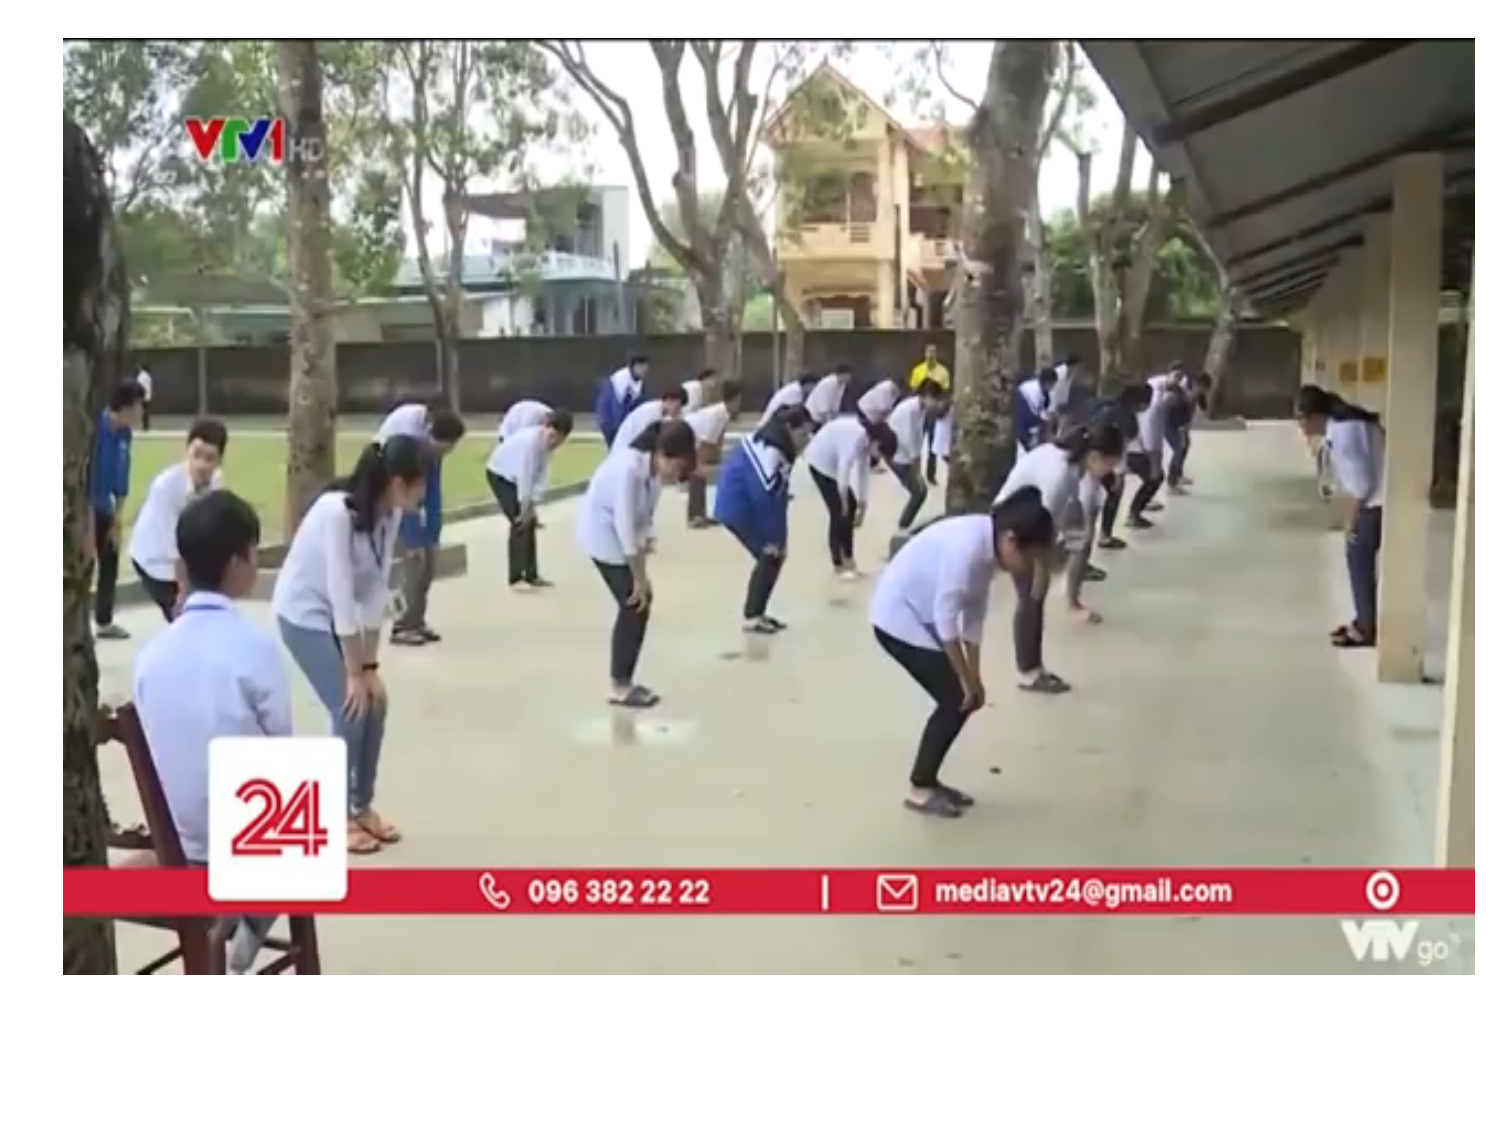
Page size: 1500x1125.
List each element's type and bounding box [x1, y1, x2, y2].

text_box [62, 37, 1476, 976]
